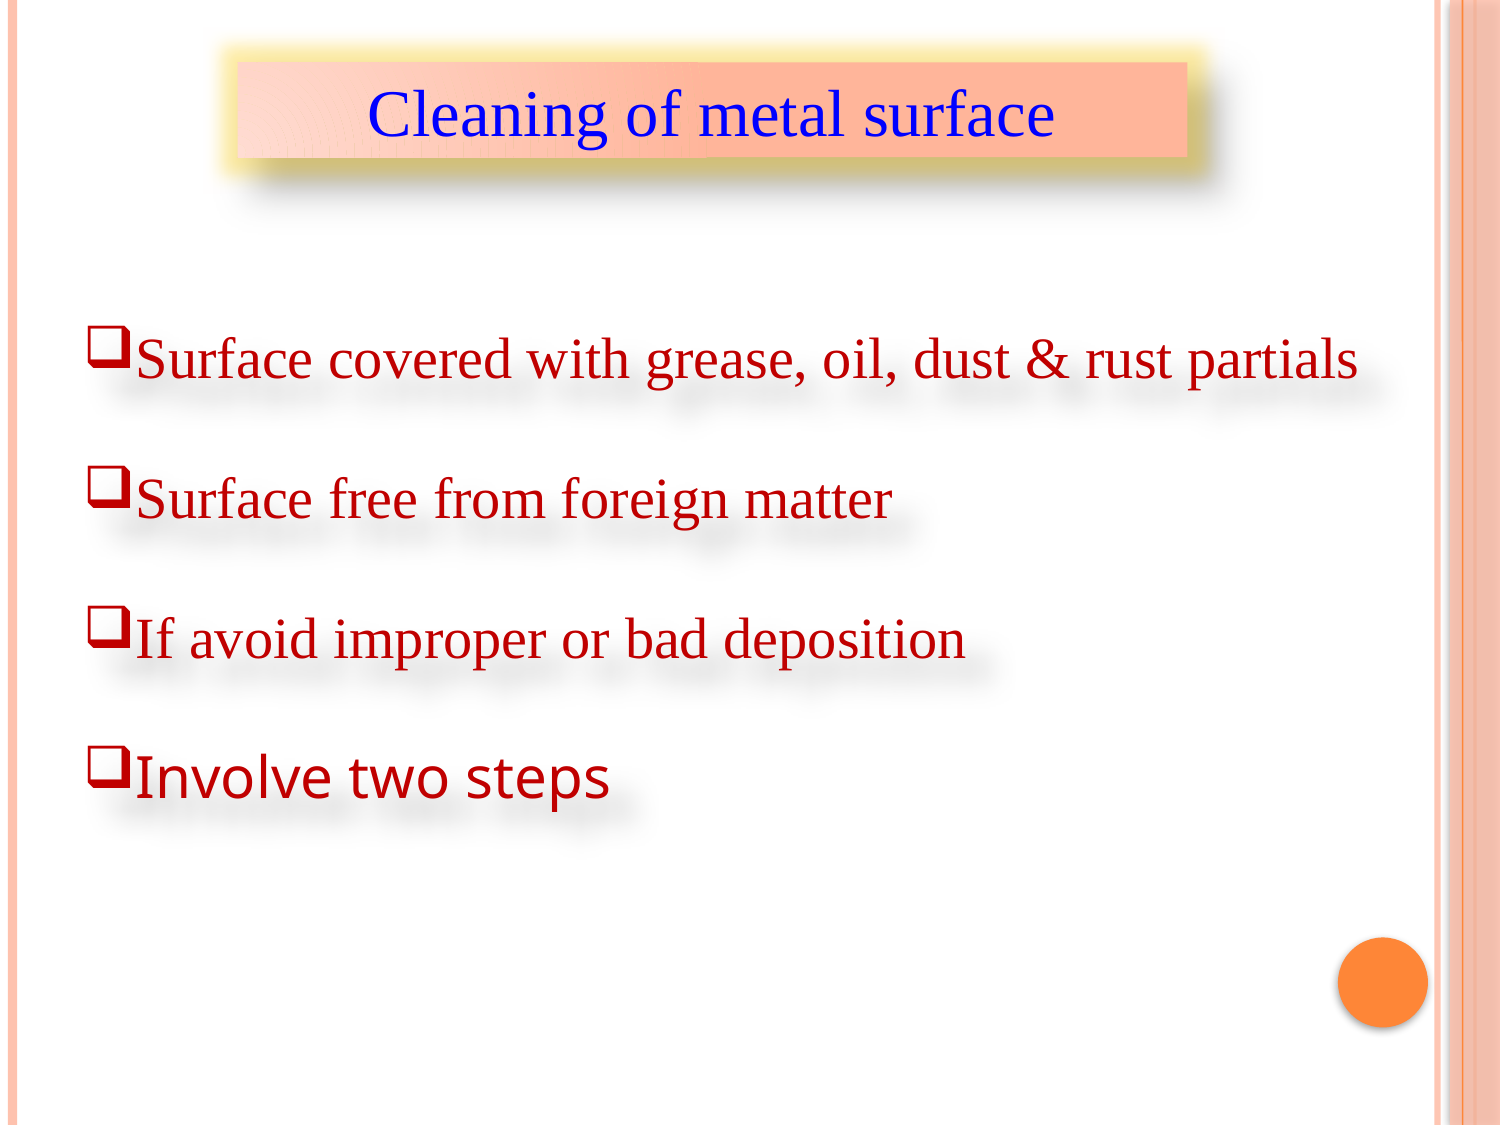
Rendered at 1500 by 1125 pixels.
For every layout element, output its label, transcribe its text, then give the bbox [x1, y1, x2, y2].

text_box Surface covered with grease, oil, dust & rust partials Surface free from foreign matter If avoid improper or bad deposition Involve two steps [68, 312, 1375, 818]
text_box Cleaning of metal surface [236, 61, 1189, 158]
